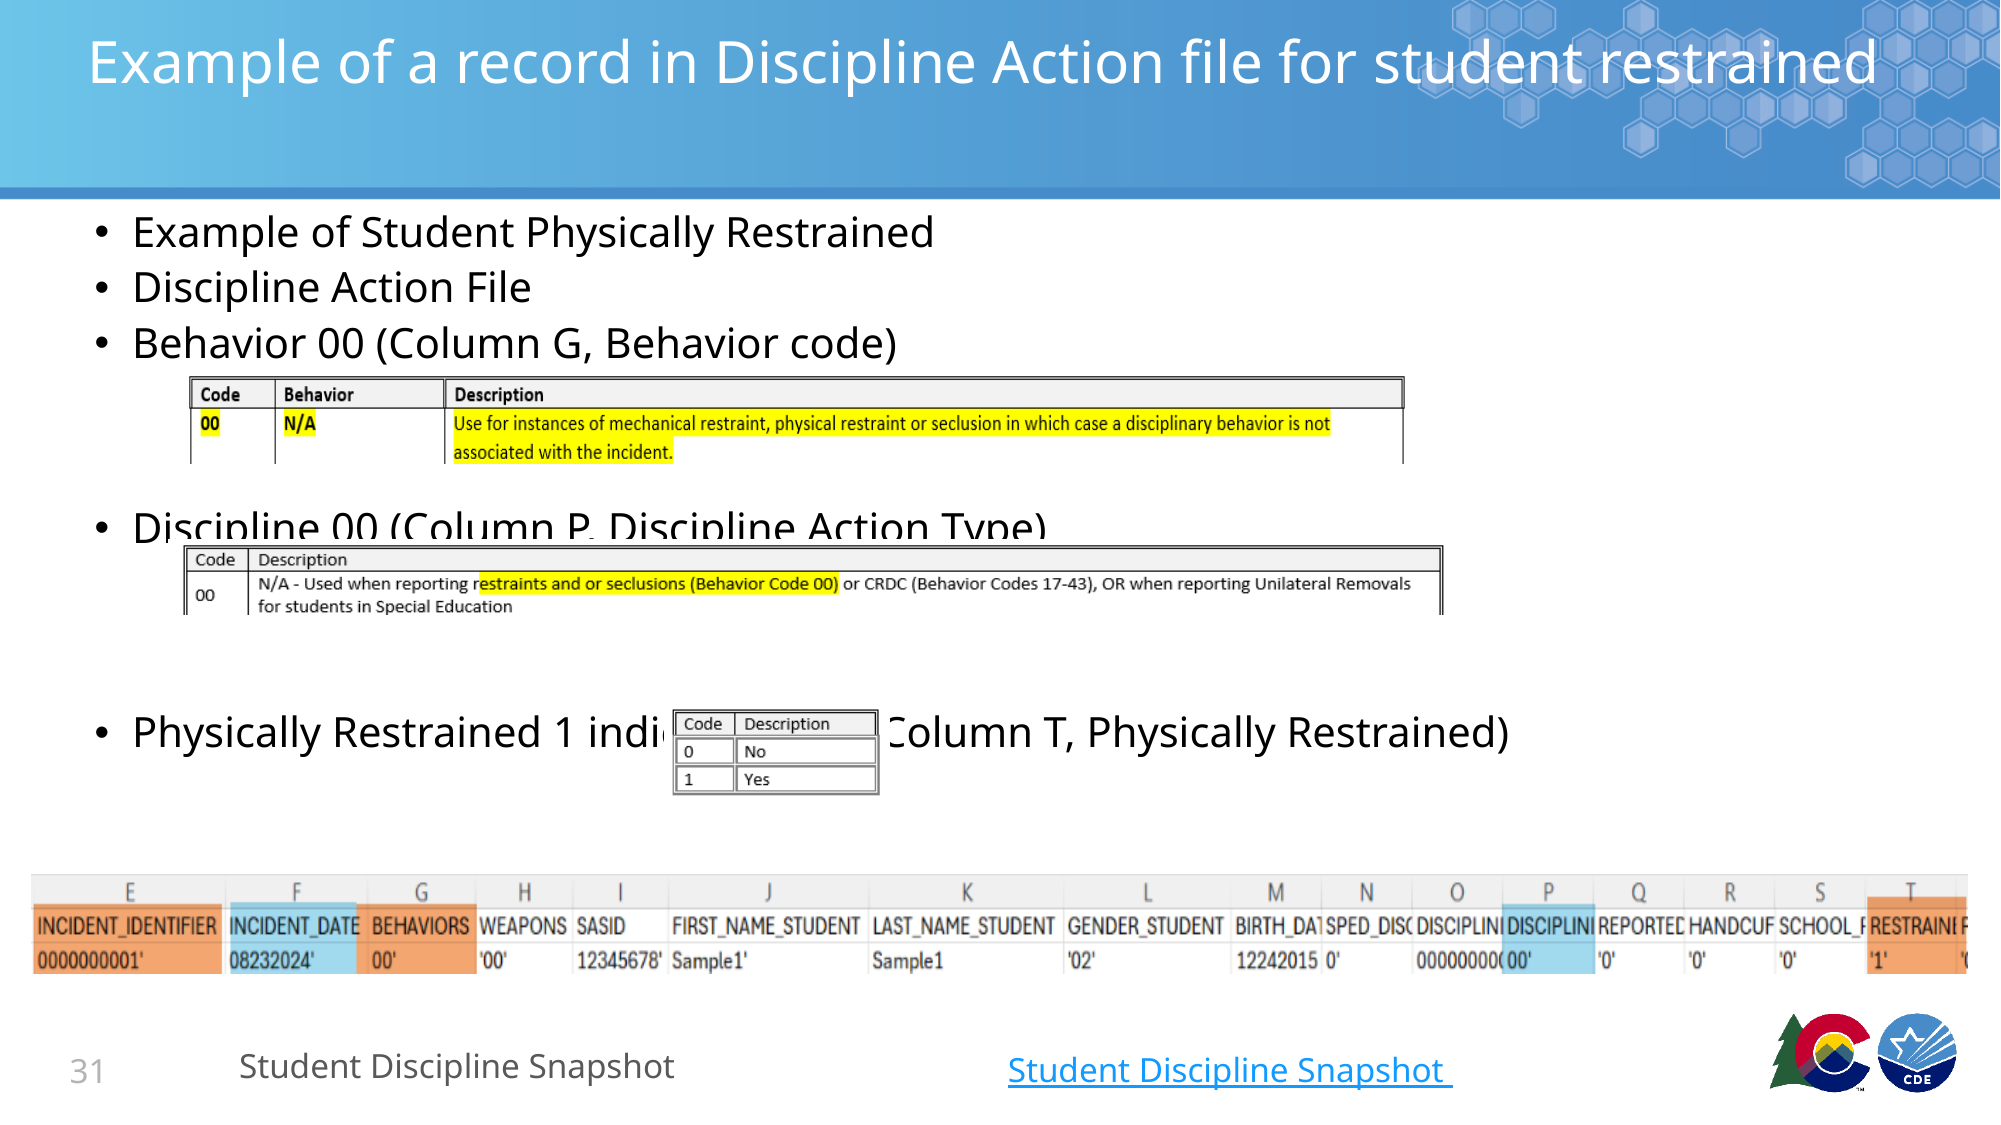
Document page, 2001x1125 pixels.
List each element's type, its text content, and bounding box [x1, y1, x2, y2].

list Example of Student Physically Restrained Discipline Action File Behavior 00 (Column G, Behavior code) Discipline 00 (Column P, Discipline Action Type) Physically Restrained 1 indicating yes (Column T, Physically Restrained) Discipline Action record [19, 211, 1940, 992]
picture [664, 702, 890, 803]
picture [177, 364, 1418, 464]
list Student Discipline Snapshot [224, 1042, 960, 1103]
picture [167, 539, 1454, 615]
slide_number 31 [54, 1042, 191, 1103]
picture [0, 0, 2000, 200]
picture [1768, 1012, 1957, 1093]
title Example of a record in Discipline Action file for student restrained [72, 33, 1968, 181]
list Student Discipline Snapshot [992, 1042, 1714, 1103]
picture [31, 874, 1968, 974]
